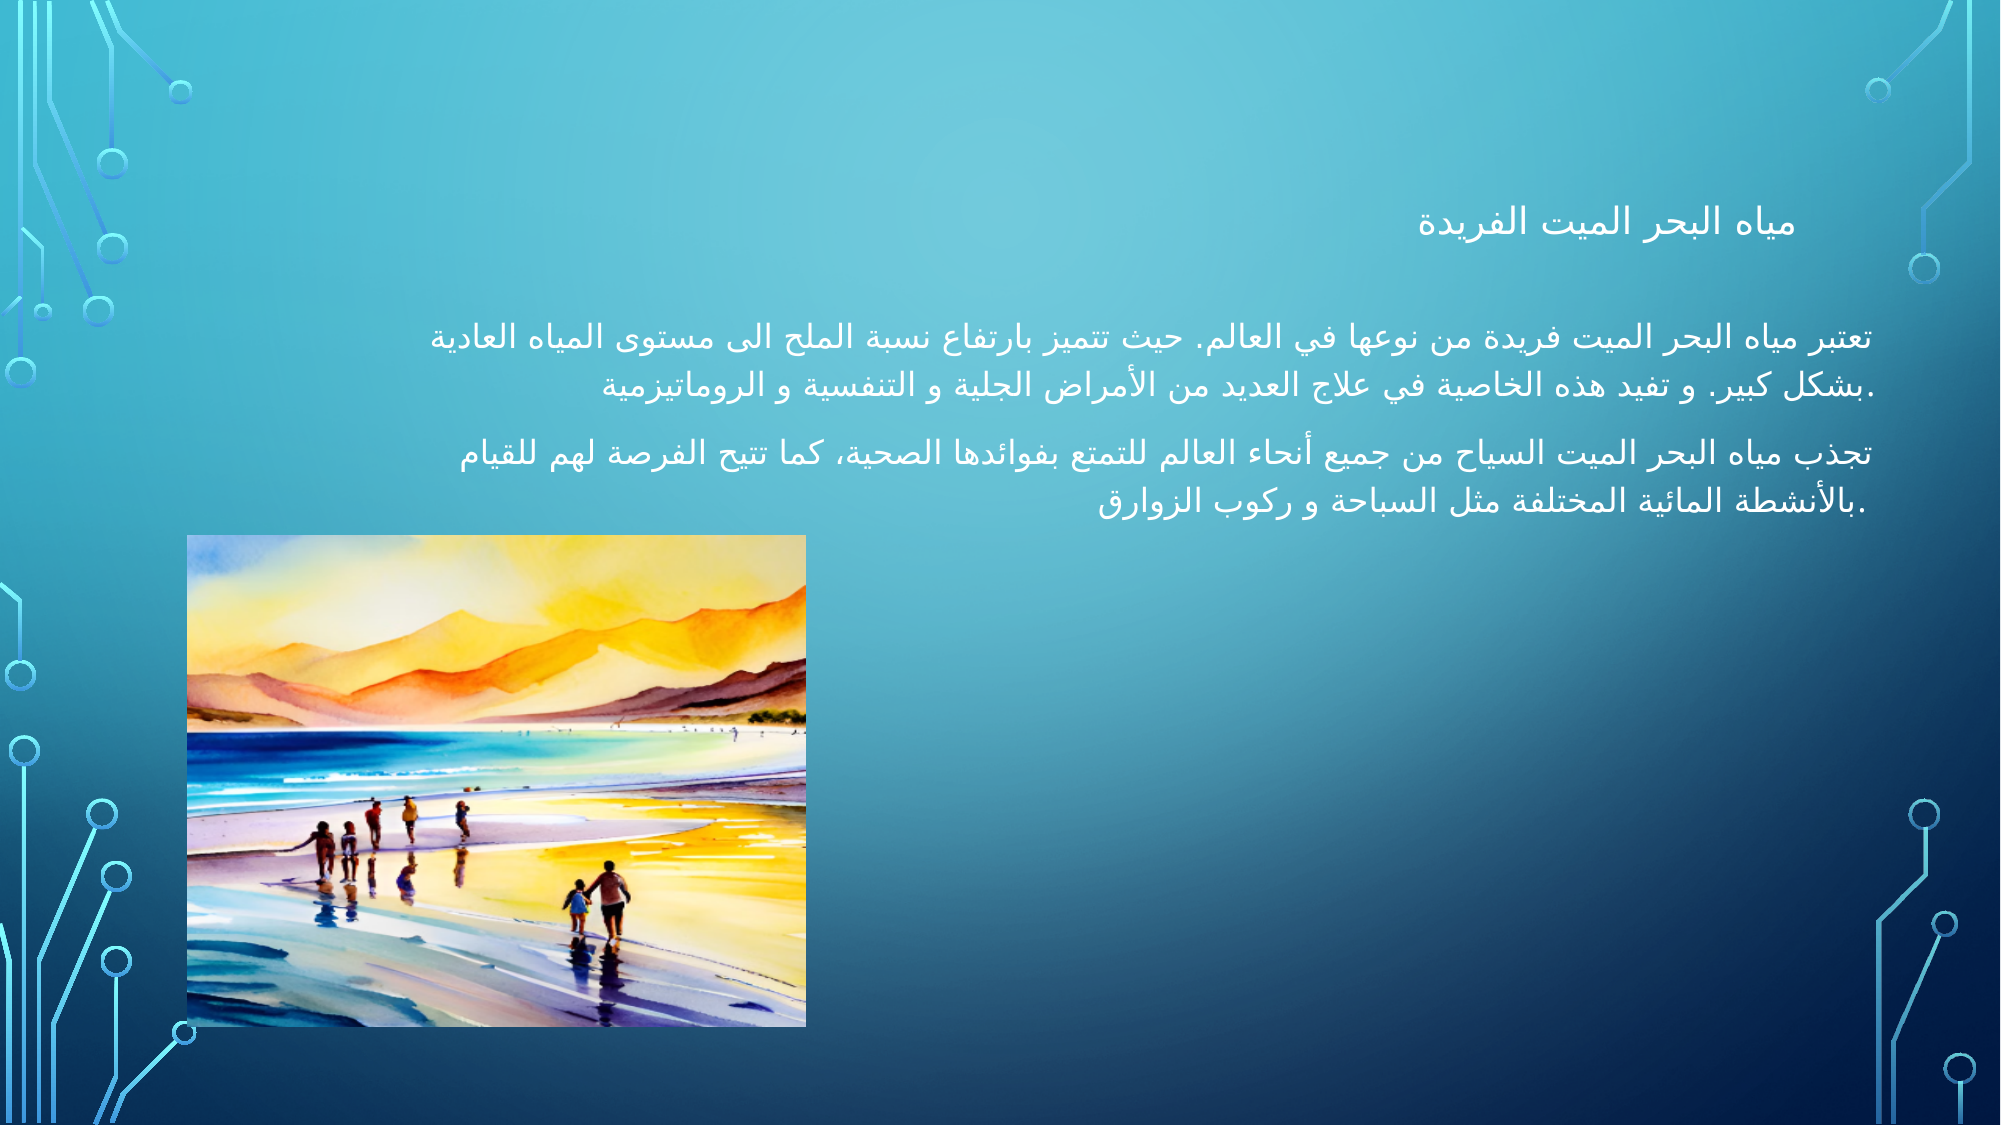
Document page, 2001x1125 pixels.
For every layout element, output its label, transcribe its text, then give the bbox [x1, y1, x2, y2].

list تعتبر مياه البحر الميت فريدة من نوعها في العالم. حيث تتميز بارتفاع نسبة الملح الى مستوى المياه العادية بشكل كبير. و تفيد هذه الخاصية في علاج العديد من الأمراض الجلية و التنفسية و الروماتيزمية. تجذب مياه البحر الميت السياح من جميع أنحاء العالم للتمتع بفوائدها الصحية، كما تتيح الفرصة لهم للقيام بالأنشطة المائية المختلفة مثل السباحة و ركوب الزوارق. [410, 299, 1891, 579]
picture [186, 535, 807, 1027]
title مياه البحر الميت الفريدة [187, 101, 1813, 344]
